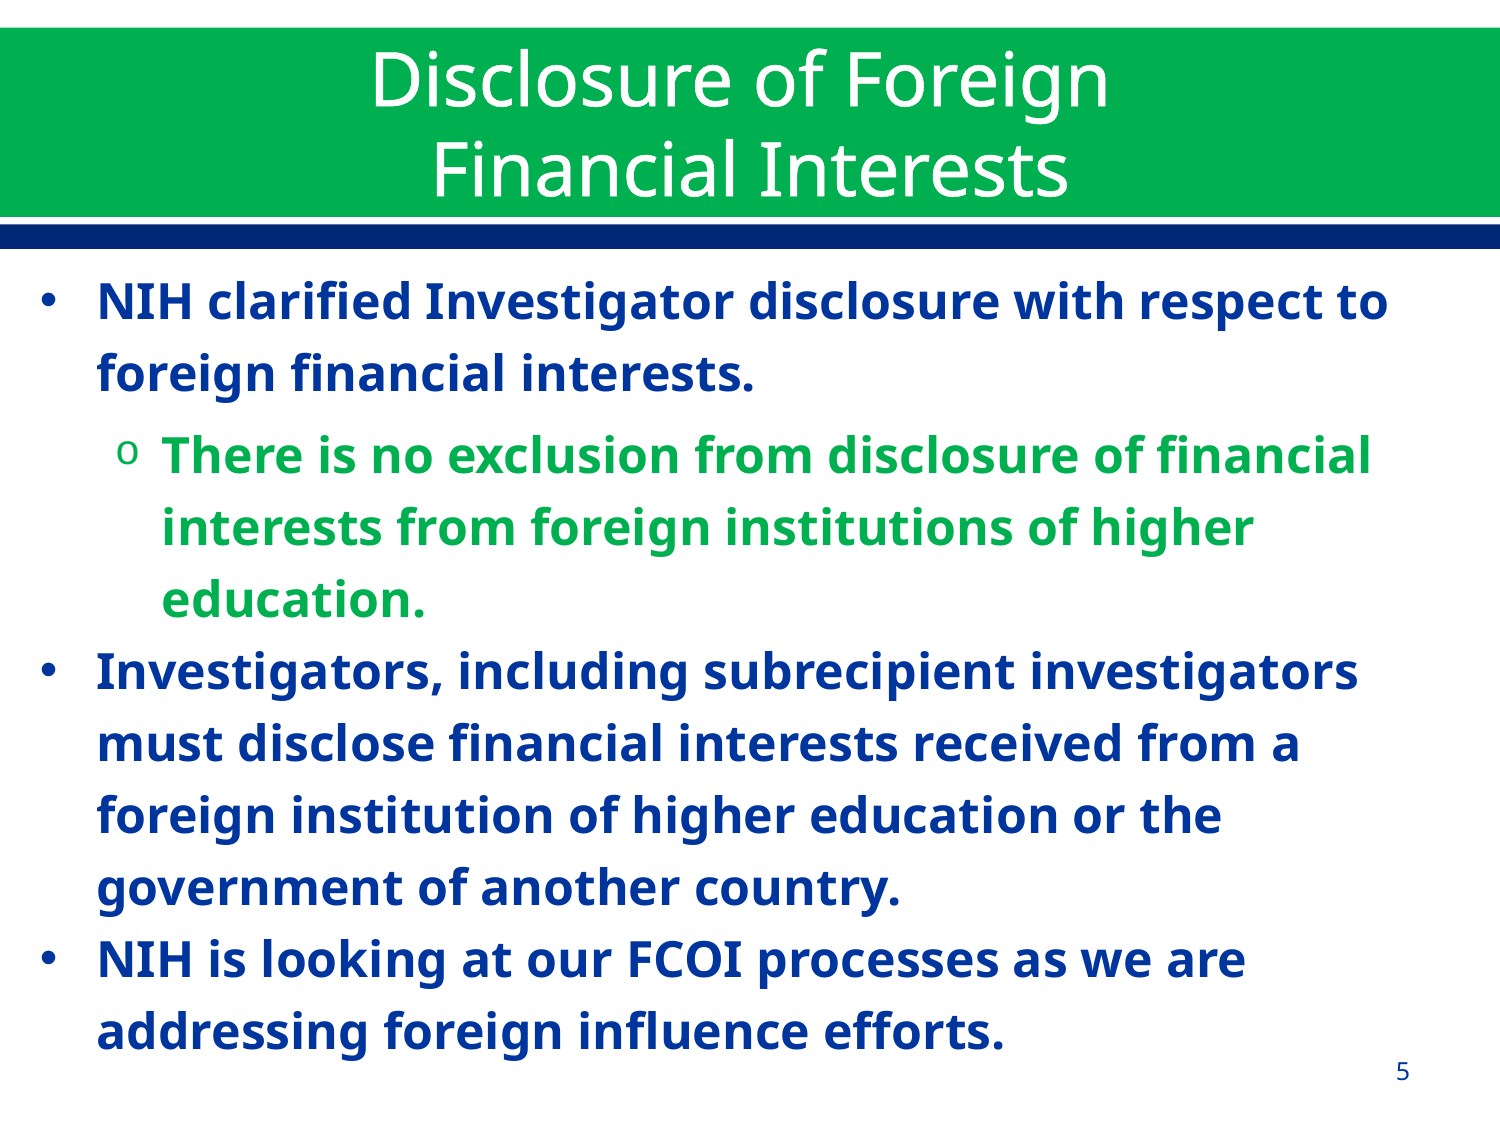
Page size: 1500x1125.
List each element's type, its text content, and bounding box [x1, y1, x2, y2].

list NIH clarified Investigator disclosure with respect to foreign financial interests. There is no exclusion from disclosure of financial interests from foreign institutions of higher education. Investigators, including subrecipient investigators must disclose financial interests received from a foreign institution of higher education or the government of another country. NIH is looking at our FCOI processes as we are addressing foreign influence efforts. [24, 249, 1500, 1103]
title Disclosure of Foreign Financial Interests [75, 29, 1425, 213]
slide_number 5 [1074, 1042, 1425, 1103]
